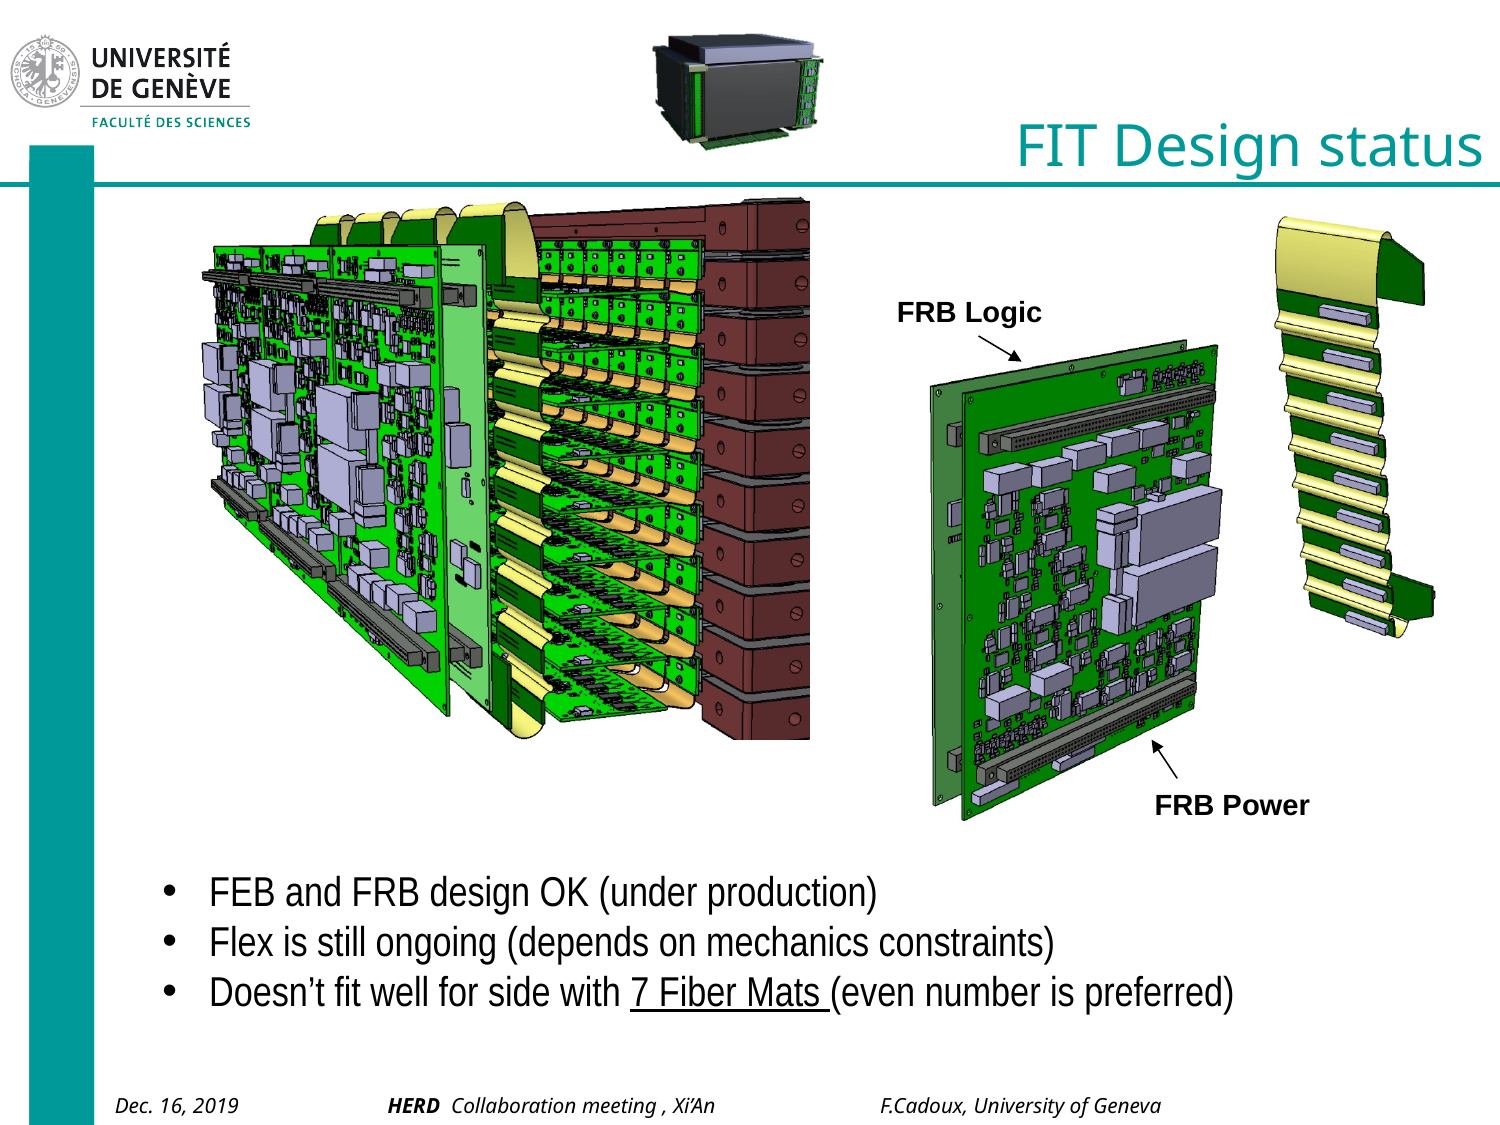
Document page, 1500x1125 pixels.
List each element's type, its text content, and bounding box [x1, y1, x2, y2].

picture [879, 198, 1500, 821]
text_box FEB and FRB design OK (under production) Flex is still ongoing (depends on mechanics constraints) Doesn’t fit well for side with 7 Fiber Mats (even number is preferred) [147, 857, 1250, 1023]
text_box FRB Power [1268, 778, 1333, 829]
text_box FIT Design status [342, 90, 1500, 197]
picture [631, 19, 846, 161]
picture [0, 18, 266, 146]
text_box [1151, 739, 1178, 779]
text_box FRB Logic [882, 286, 1075, 336]
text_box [978, 336, 1022, 362]
picture [100, 196, 810, 740]
